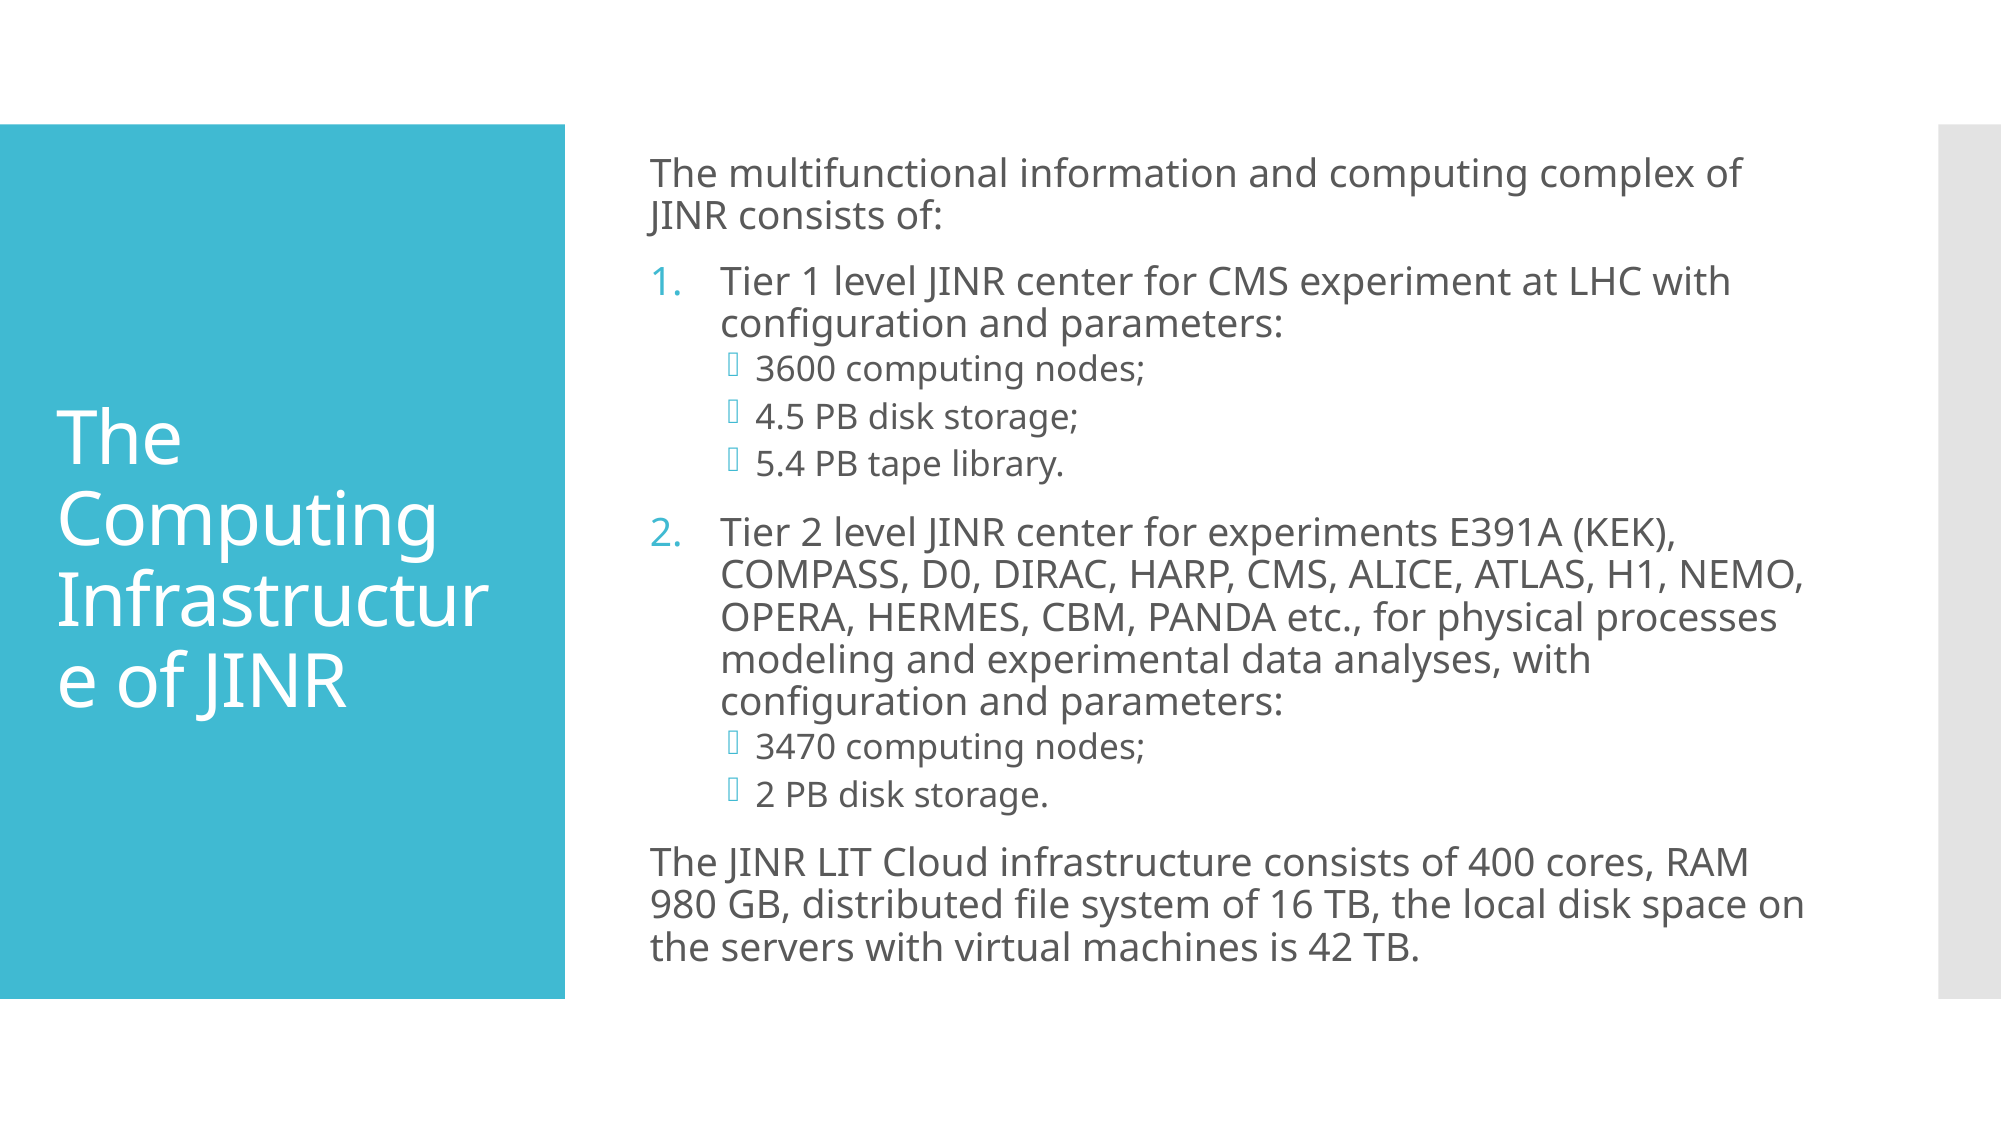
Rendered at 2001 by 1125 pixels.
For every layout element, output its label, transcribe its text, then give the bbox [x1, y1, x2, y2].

list The multifunctional information and computing complex of JINR consists of: Tier 1 level JINR center for CMS experiment at LHC with configuration and parameters: 3600 computing nodes; 4.5 PB disk storage; 5.4 PB tape library. Tier 2 level JINR center for experiments E391A (KEK), COMPASS, D0, DIRAC, HARP, CMS, ALICE, ATLAS, H1, NEMO, OPERA, HERMES, CBM, PANDA etc., for physical processes modeling and experimental data analyses, with configuration and parameters: 3470 computing nodes; 2 PB disk storage. The JINR LIT Cloud infrastructure consists of 400 cores, RAM 980 GB, distributed file system of 16 TB, the local disk space on the servers with virtual machines is 42 TB. [634, 141, 1835, 982]
title The Computing Infrastructure of JINR [41, 184, 525, 940]
